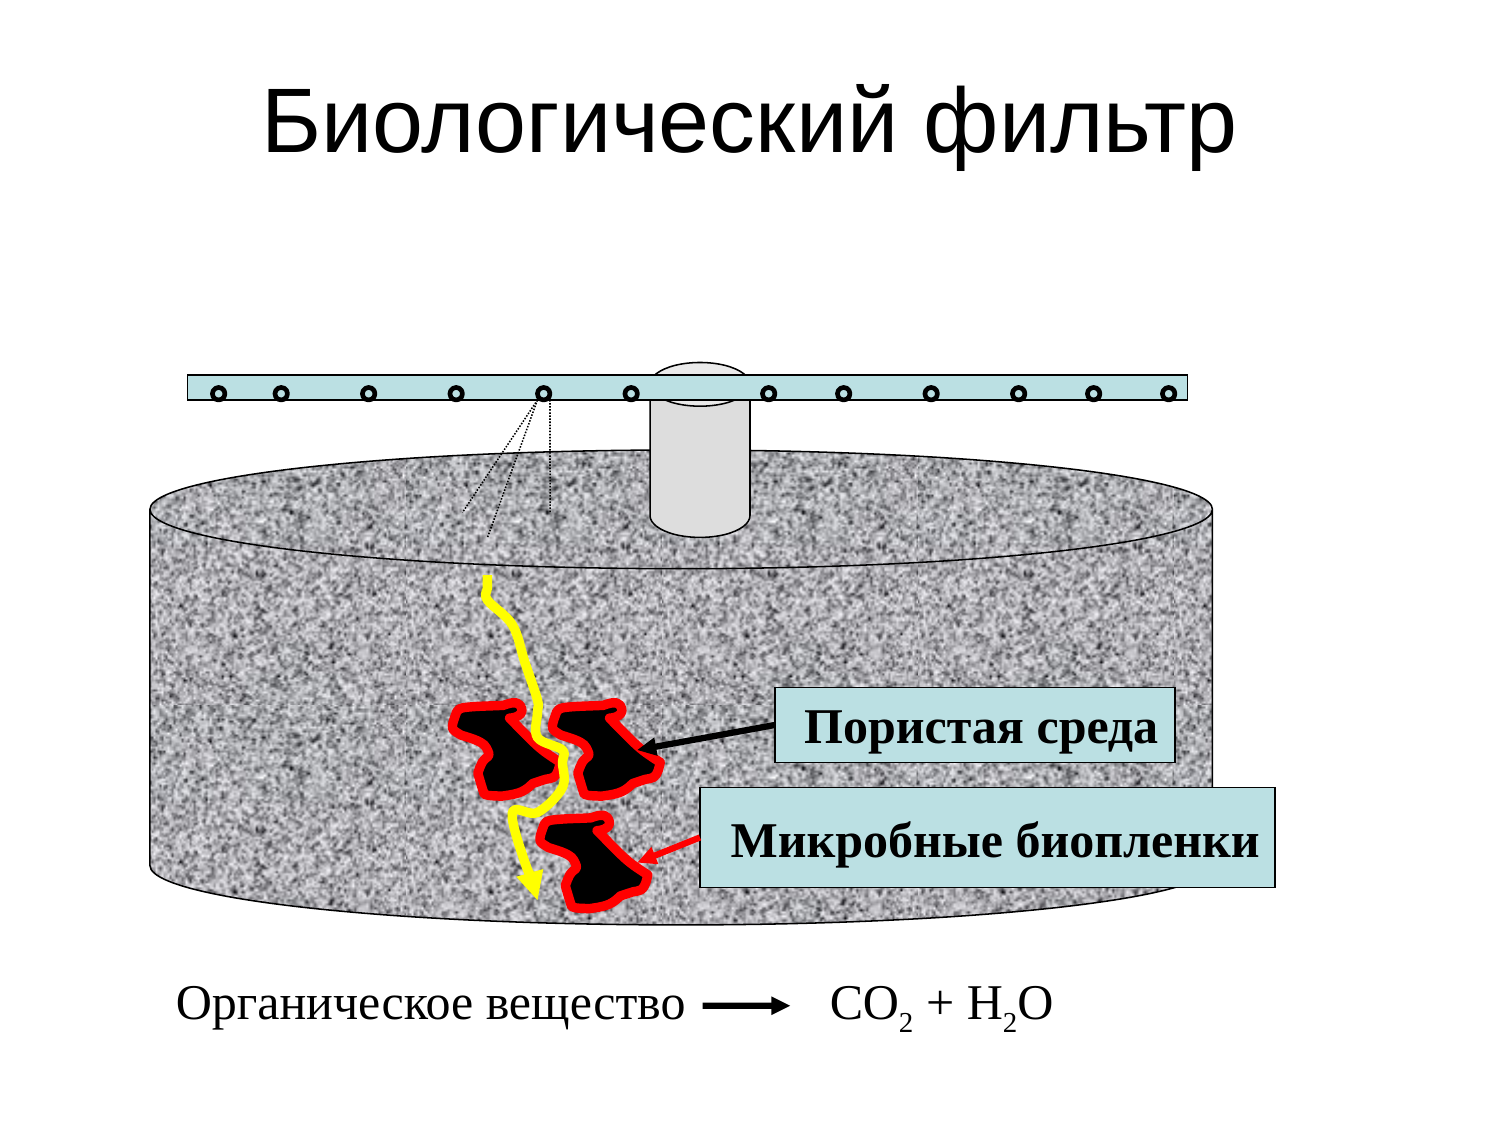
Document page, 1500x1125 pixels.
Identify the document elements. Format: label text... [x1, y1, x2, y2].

title Биологический фильтр [74, 44, 1426, 188]
text_box [449, 387, 463, 400]
text_box [485, 575, 565, 901]
text_box [537, 387, 550, 400]
text_box [762, 387, 775, 400]
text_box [149, 962, 1072, 1039]
text_box [699, 787, 1275, 888]
text_box [774, 687, 1175, 763]
text_box [837, 387, 850, 400]
text_box [212, 387, 225, 400]
text_box [624, 387, 638, 400]
text_box [187, 375, 1188, 400]
text_box [637, 837, 701, 864]
text_box [539, 815, 648, 909]
text_box [1012, 387, 1025, 400]
text_box Микробные биопленки [715, 799, 1275, 875]
text_box [452, 704, 520, 797]
text_box [274, 387, 288, 400]
text_box [1087, 387, 1100, 400]
text_box [650, 400, 751, 538]
text_box [924, 387, 938, 400]
text_box [149, 450, 1213, 925]
text_box [362, 387, 375, 400]
text_box [552, 702, 661, 797]
text_box Пористая среда [789, 686, 1174, 762]
text_box [1162, 387, 1175, 400]
text_box [637, 724, 775, 754]
